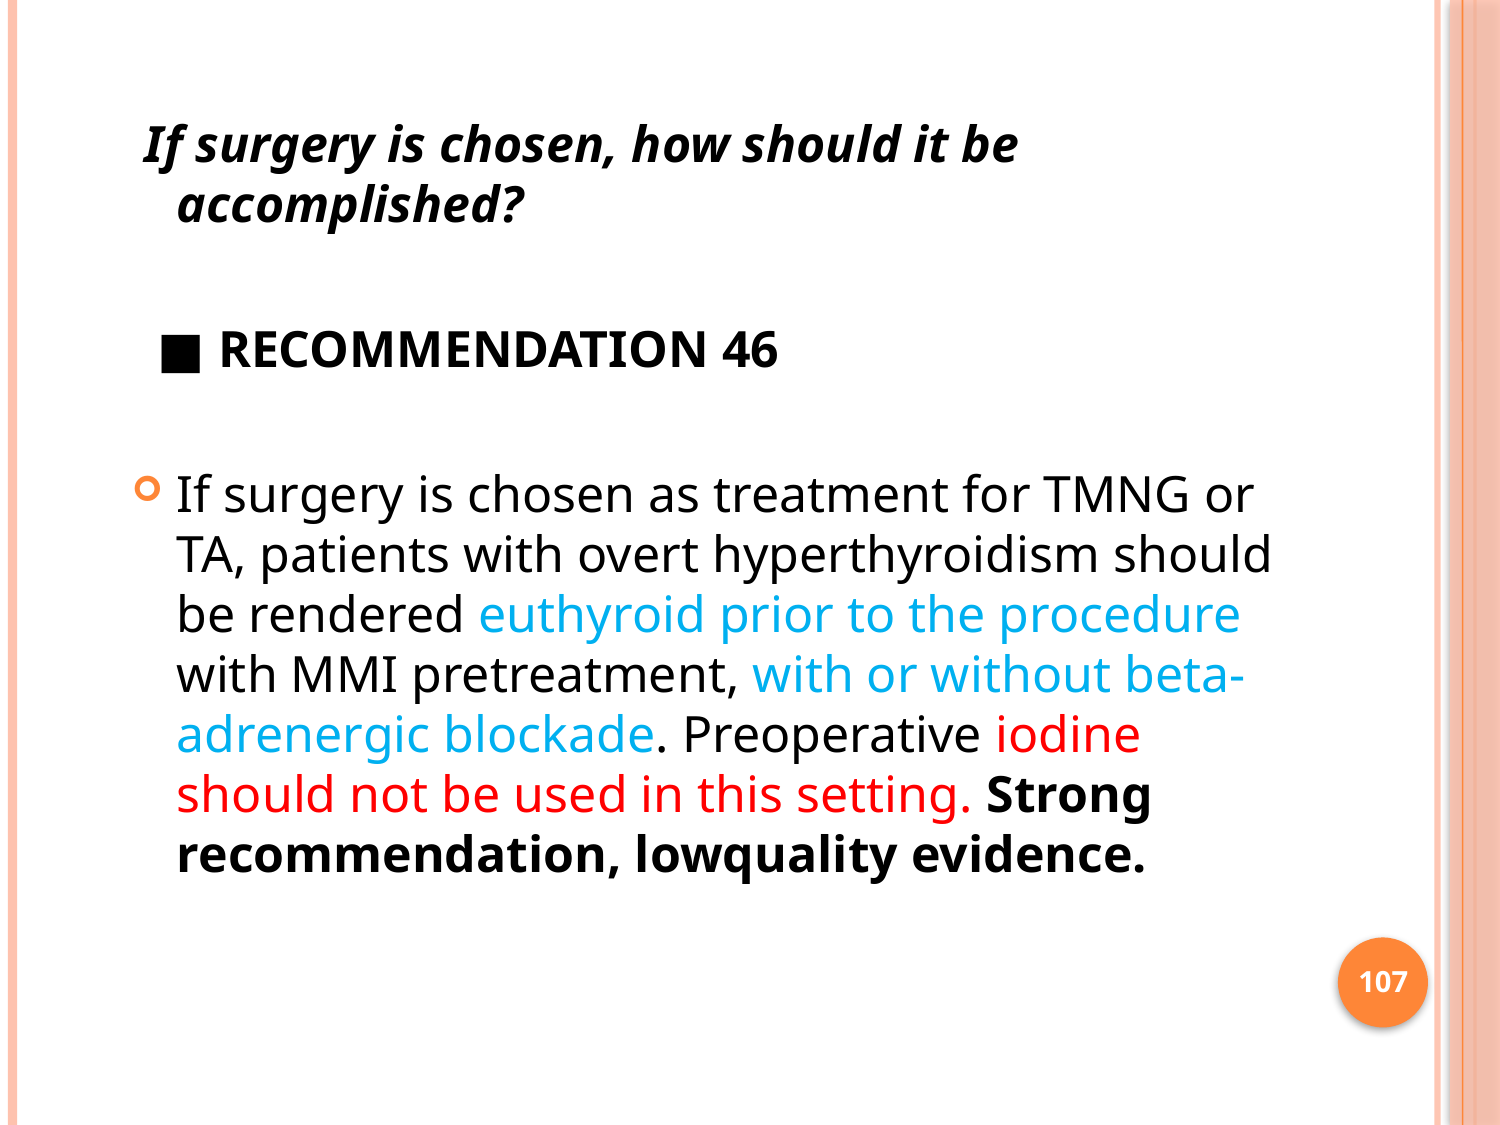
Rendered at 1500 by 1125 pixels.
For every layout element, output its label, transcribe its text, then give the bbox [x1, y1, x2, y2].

slide_number 107 [1333, 940, 1434, 1027]
list If surgery is chosen, how should it be accomplished? ■ RECOMMENDATION 46 If surgery is chosen as treatment for TMNG or TA, patients with overt hyperthyroidism should be rendered euthyroid prior to the procedure with MMI pretreatment, with or without beta-adrenergic blockade. Preoperative iodine should not be used in this setting. Strong recommendation, lowquality evidence. [117, 105, 1300, 1062]
